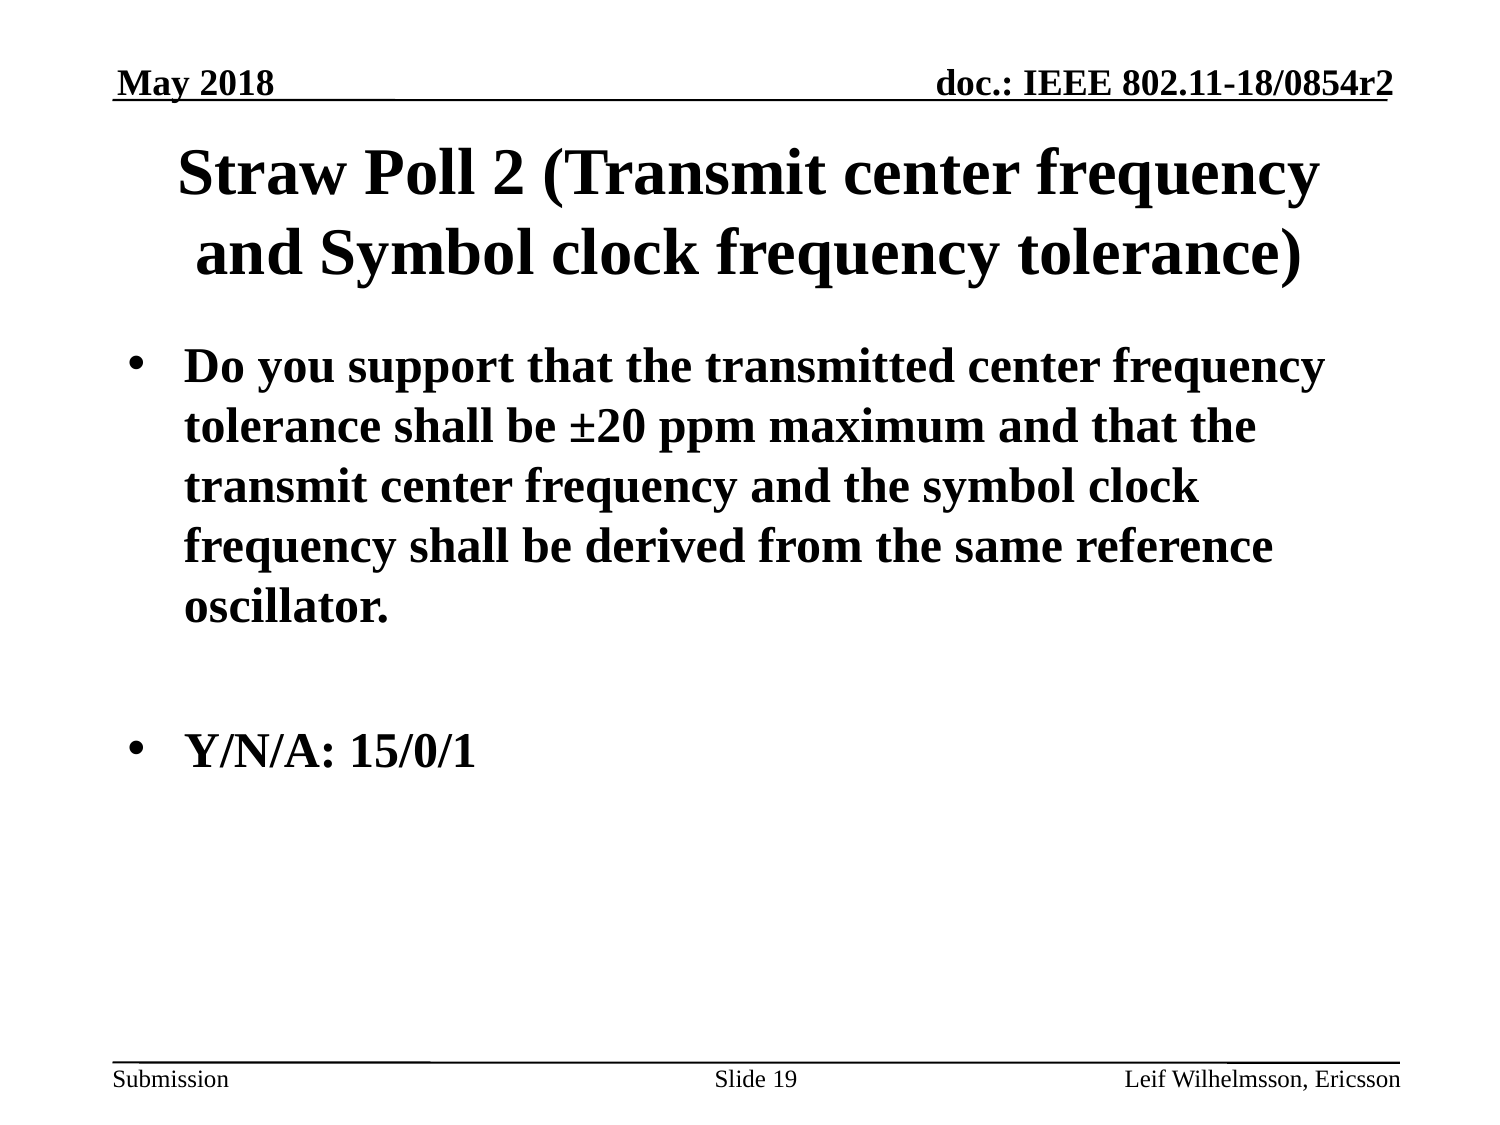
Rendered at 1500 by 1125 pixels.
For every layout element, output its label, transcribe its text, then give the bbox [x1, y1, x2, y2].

slide_number Slide 19 [712, 1061, 800, 1123]
footer Leif Wilhelmsson, Ericsson [1007, 1061, 1402, 1093]
title Straw Poll 2 (Transmit center frequency and Symbol clock frequency tolerance) [112, 111, 1388, 303]
list Do you support that the transmitted center frequency tolerance shall be ±20 ppm maximum and that the transmit center frequency and the symbol clock frequency shall be derived from the same reference oscillator. Y/N/A: 15/0/1 [112, 324, 1388, 1016]
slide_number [116, 58, 507, 104]
